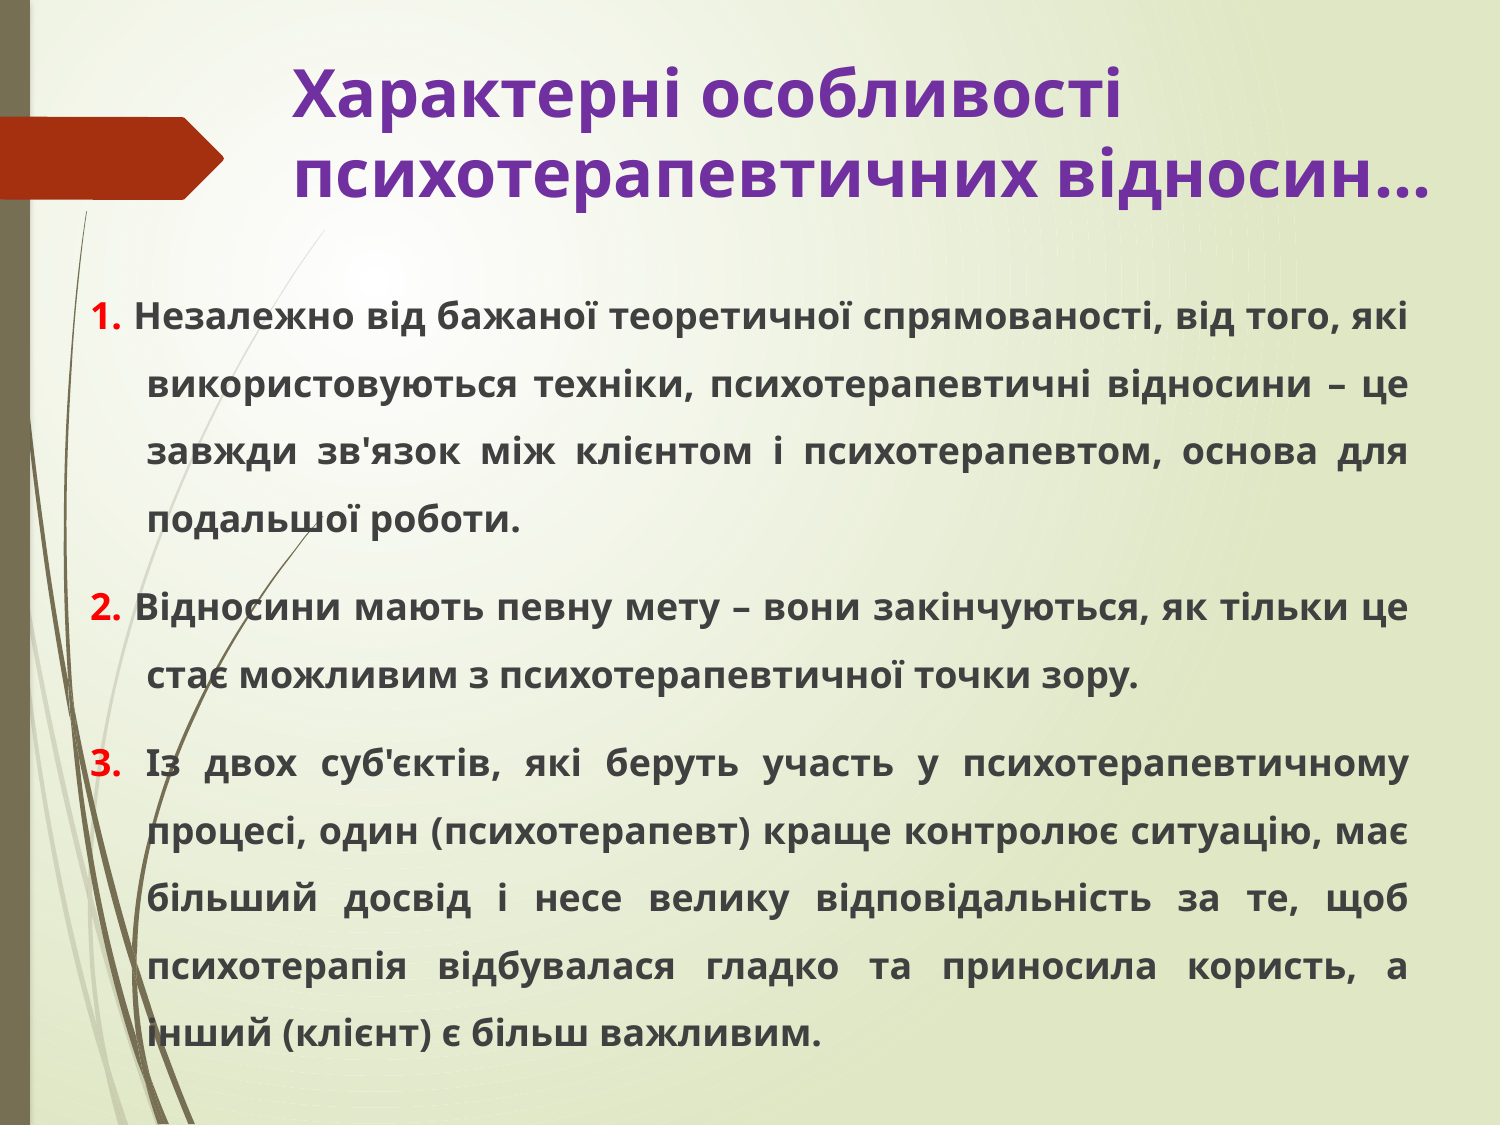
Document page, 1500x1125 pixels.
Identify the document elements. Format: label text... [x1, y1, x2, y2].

list 1. Незалежно від бажаної теоретичної спрямованості, від того, які використовуються техніки, психотерапевтичні відносини – це завжди зв'язок між клієнтом і психотерапевтом, основа для подальшої роботи. 2. Відносини мають певну мету – вони закінчуються, як тільки це стає можливим з психотерапевтичної точки зору. 3. Із двох суб'єктів, які беруть участь у психотерапевтичному процесі, один (психотерапевт) краще контролює ситуацію, має більший досвід і несе велику відповідальність за те, щоб психотерапія відбувалася гладко та приносила користь, а інший (клієнт) є більш важливим. [75, 262, 1425, 1071]
title Характерні особливості психотерапевтичних відносин… [277, 42, 1451, 231]
